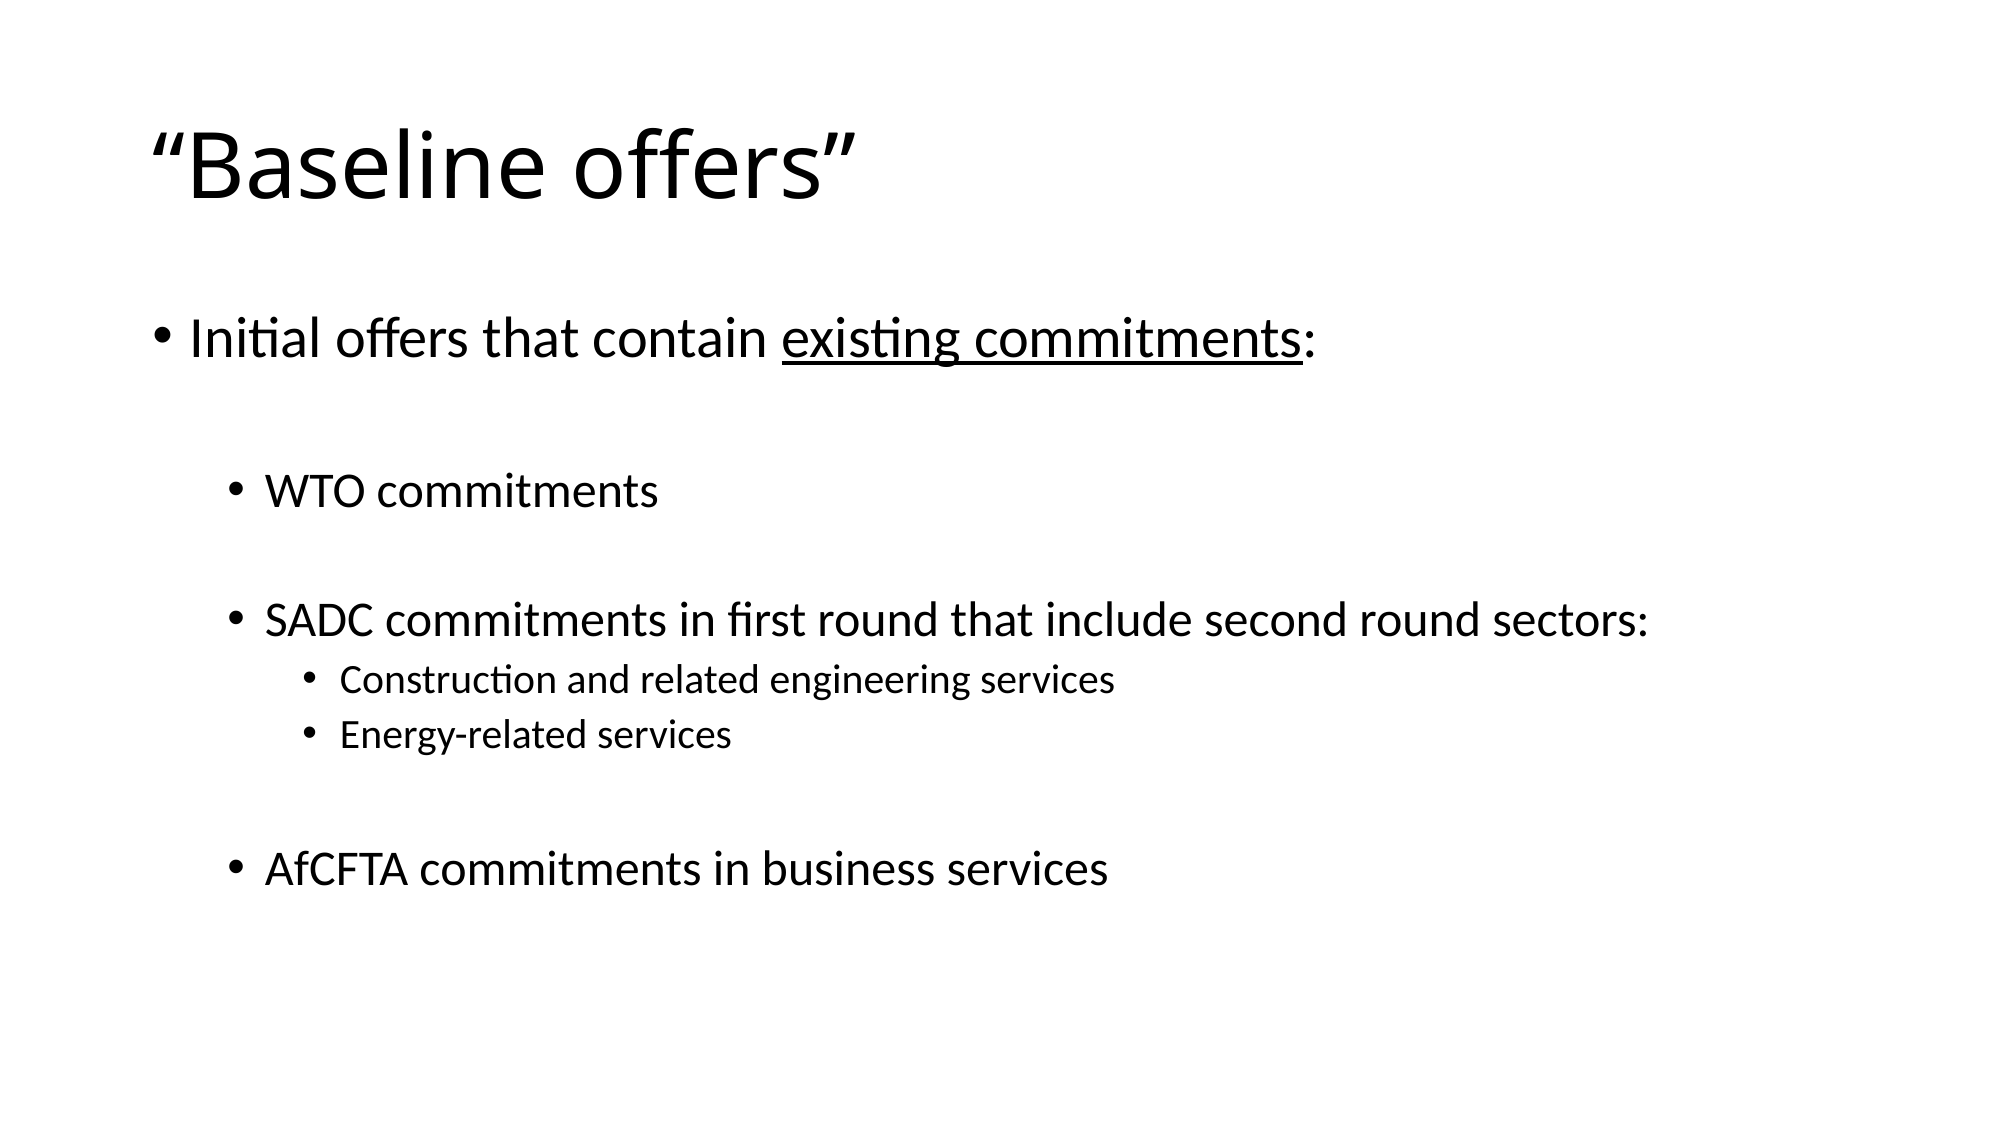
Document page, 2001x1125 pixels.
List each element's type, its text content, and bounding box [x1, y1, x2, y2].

list Initial offers that contain existing commitments: WTO commitments SADC commitments in first round that include second round sectors: Construction and related engineering services Energy-related services AfCFTA commitments in business services [137, 299, 1863, 1014]
title “Baseline offers” [137, 59, 1863, 278]
